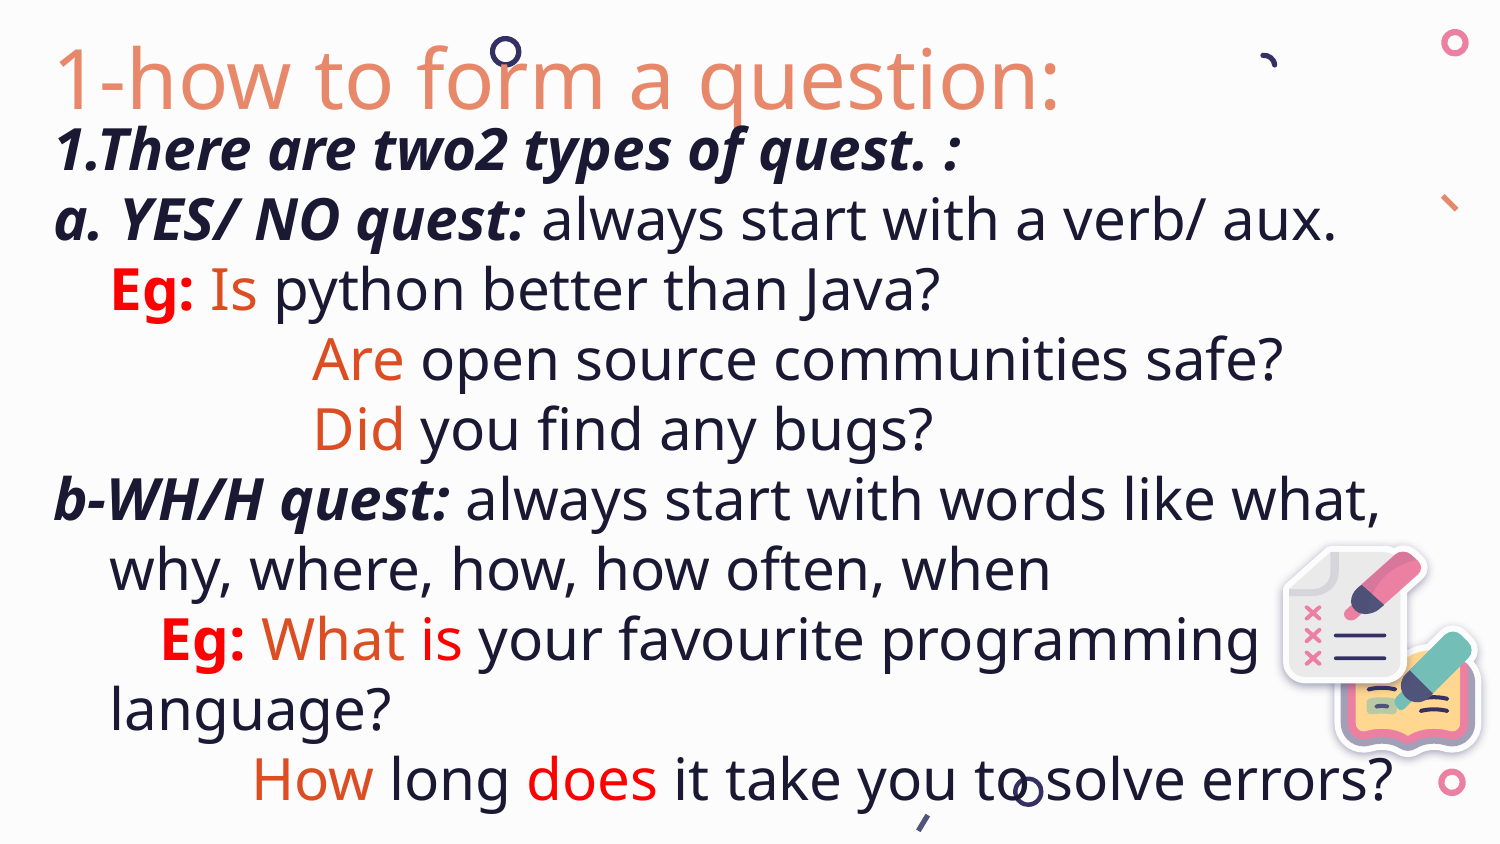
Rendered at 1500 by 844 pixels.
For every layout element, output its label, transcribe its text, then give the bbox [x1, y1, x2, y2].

subtitle 1.There are two2 types of quest. : a. YES/ NO quest: always start with a verb/ aux. Eg: Is python better than Java? Are open source communities safe? Did you find any bugs? b-WH/H quest: always start with words like what, why, where, how, how often, when Eg: What is your favourite programming language? How long does it take you to solve errors? [19, 96, 1445, 747]
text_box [1340, 631, 1476, 752]
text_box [1288, 551, 1423, 678]
title 1-how to form a question: [37, 21, 1400, 96]
